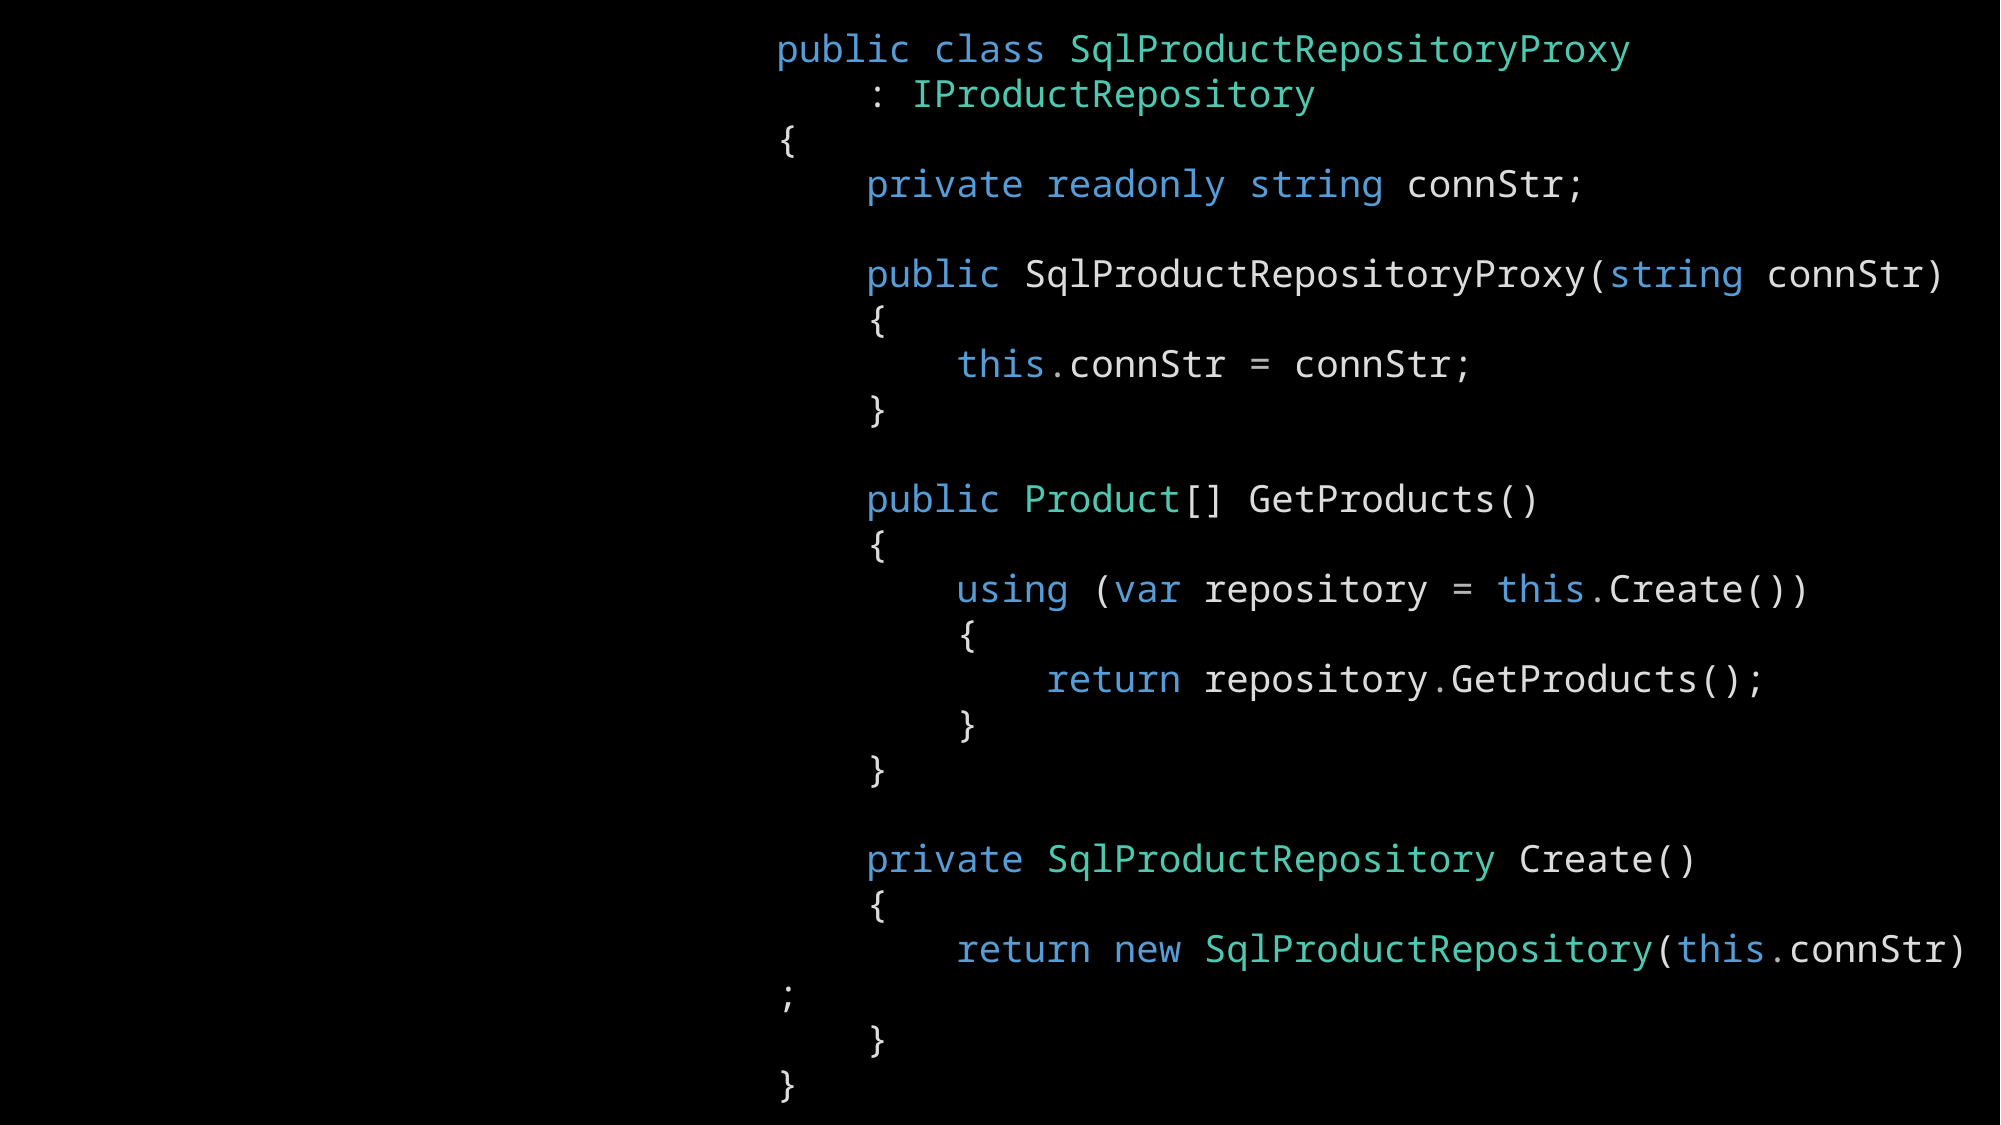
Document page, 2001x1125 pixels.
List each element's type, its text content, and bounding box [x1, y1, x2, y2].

text_box public class SqlProductRepositoryProxy : IProductRepository { private readonly string connStr; public SqlProductRepositoryProxy(string connStr) { this.connStr = connStr; } public Product[] GetProducts() { using (var repository = this.Create()) { return repository.GetProducts(); } } private SqlProductRepository Create() { return new SqlProductRepository(this.connStr); } } [761, 17, 1990, 1113]
